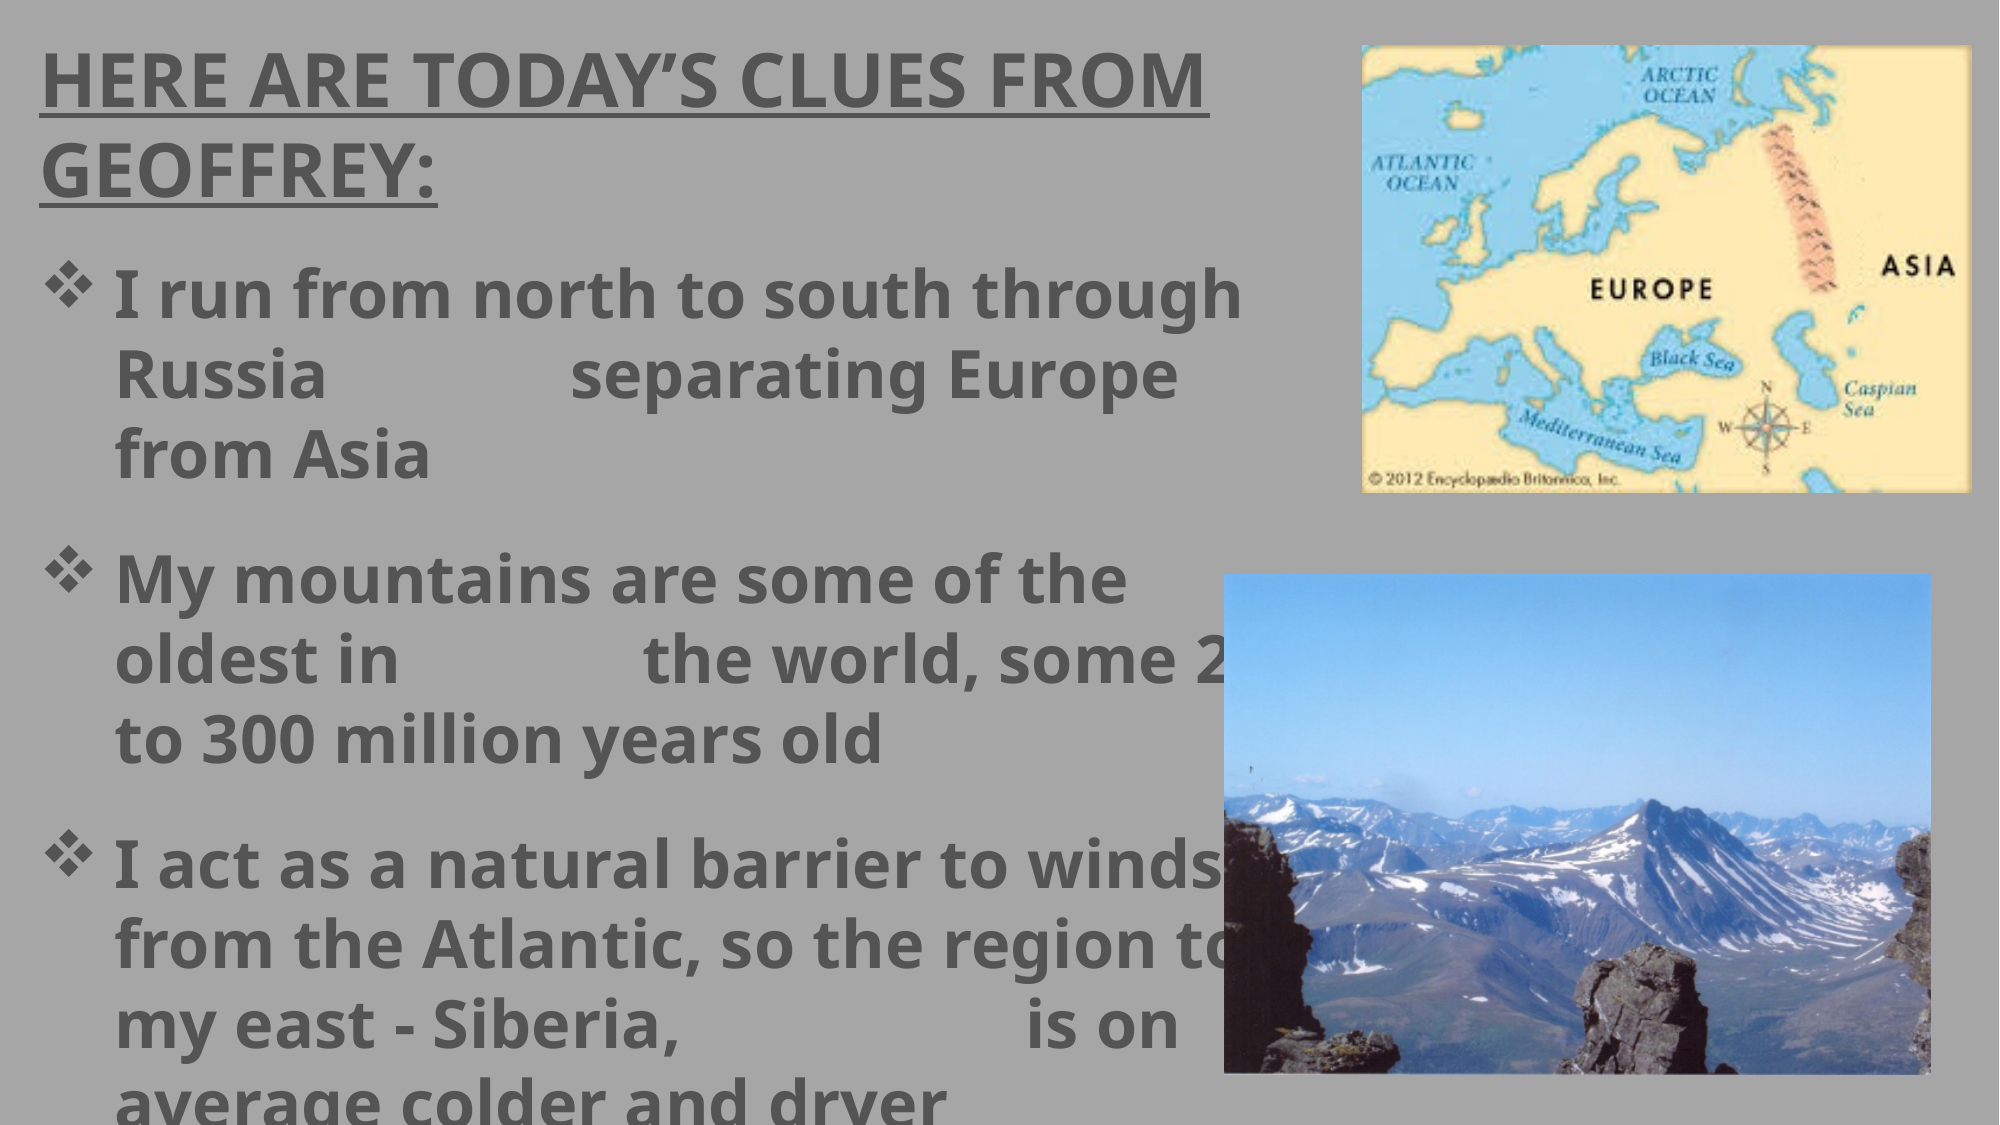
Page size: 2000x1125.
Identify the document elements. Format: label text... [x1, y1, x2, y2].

text_box HERE ARE TODAY’S CLUES FROM GEOFFREY: I run from north to south through Russia separating Europe from Asia My mountains are some of the oldest in the world, some 250 to 300 million years old I act as a natural barrier to winds from the Atlantic, so the region to my east - Siberia, is on average colder and dryer WHERE IN THE WORLD IS GEOFFREY? [24, 24, 1363, 1125]
picture [1362, 45, 1972, 493]
picture [1224, 574, 1931, 1076]
